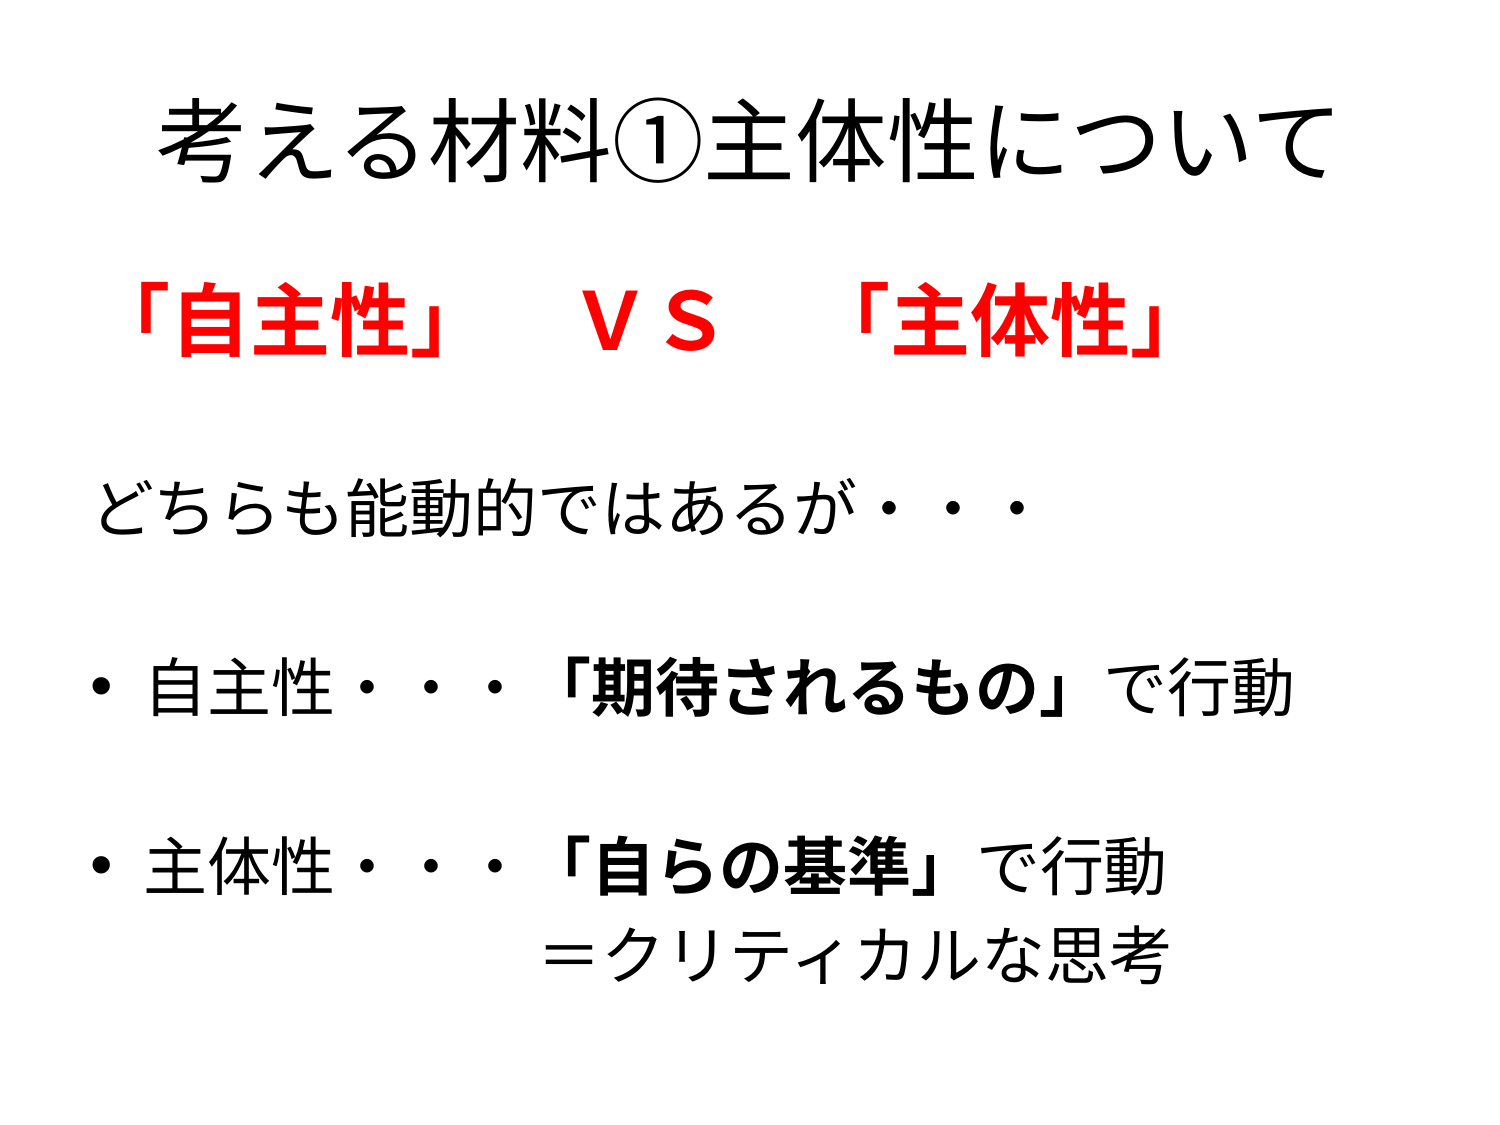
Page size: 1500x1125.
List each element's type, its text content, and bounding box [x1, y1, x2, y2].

list 「自主性」 ＶＳ 「主体性」 どちらも能動的ではあるが・・・ 自主性・・・「期待されるもの」で行動 主体性・・・「自らの基準」で行動 ＝クリティカルな思考 [75, 262, 1425, 1005]
title 考える材料①主体性について [75, 45, 1425, 233]
